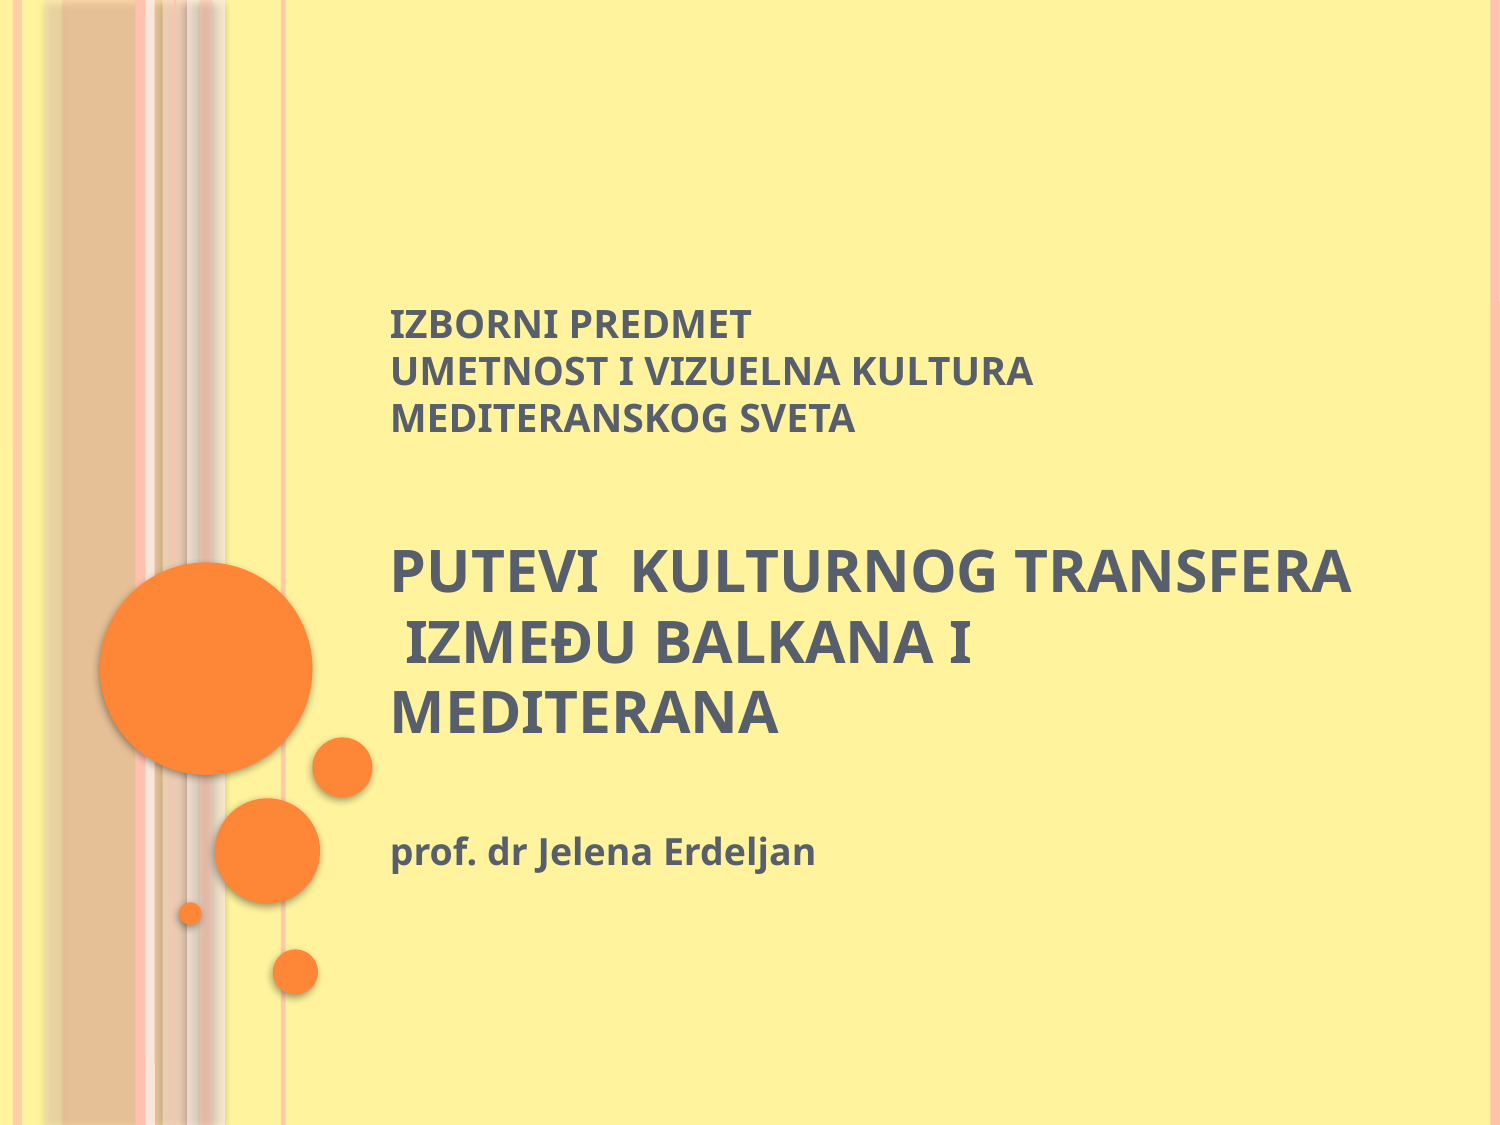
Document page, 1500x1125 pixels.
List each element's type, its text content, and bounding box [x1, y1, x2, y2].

title Izborni predmet Umetnost i vizuelna kultura mediteranskog sveta Putevi kulturnog transfera između Balkana i Mediterana [375, 287, 1388, 820]
subtitle prof. dr Jelena Erdeljan [375, 820, 1388, 1046]
